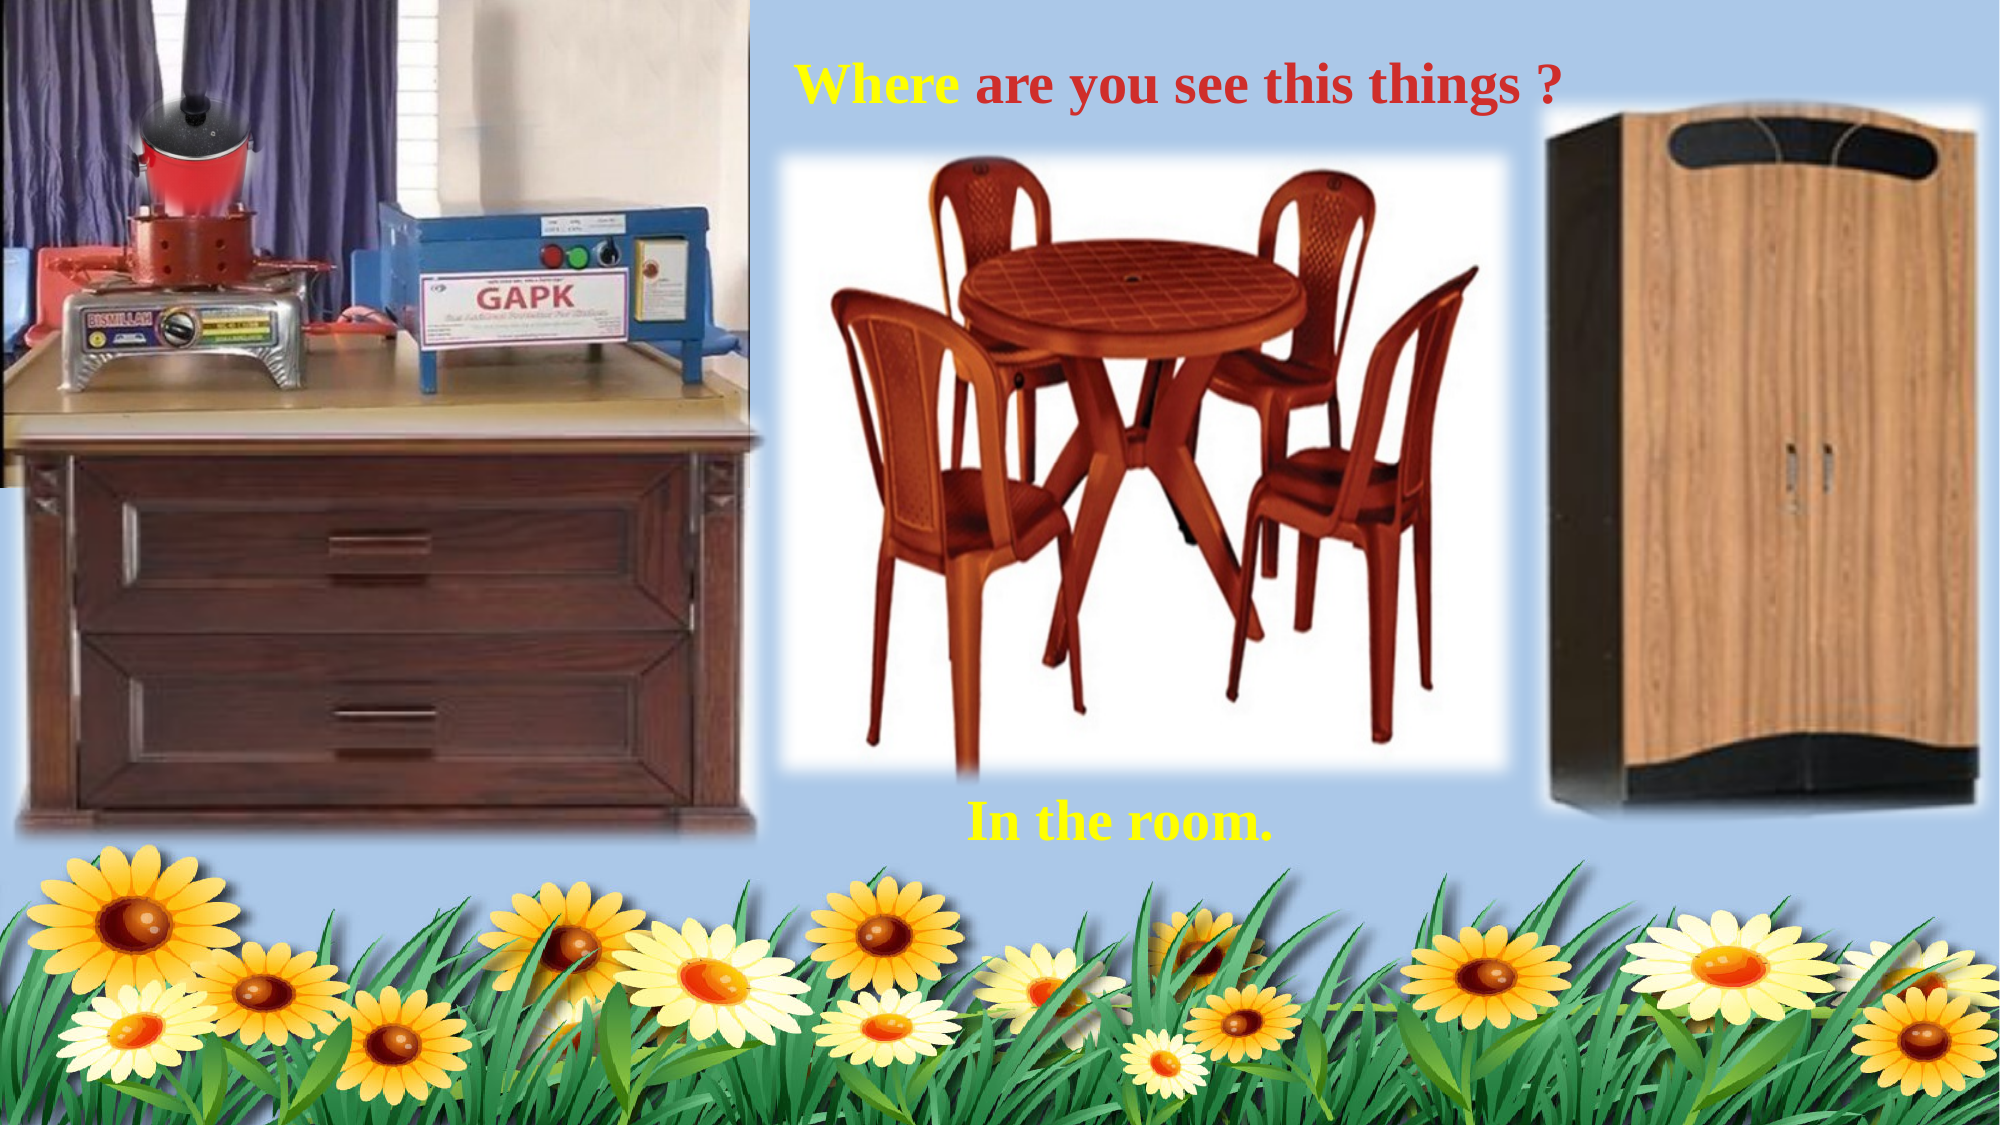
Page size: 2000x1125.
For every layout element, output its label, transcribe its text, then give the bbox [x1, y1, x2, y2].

text_box Where are you see this things ? [780, 37, 1581, 123]
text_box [0, 0, 775, 851]
text_box In the room. [951, 797, 1290, 860]
picture [0, 0, 2000, 1125]
